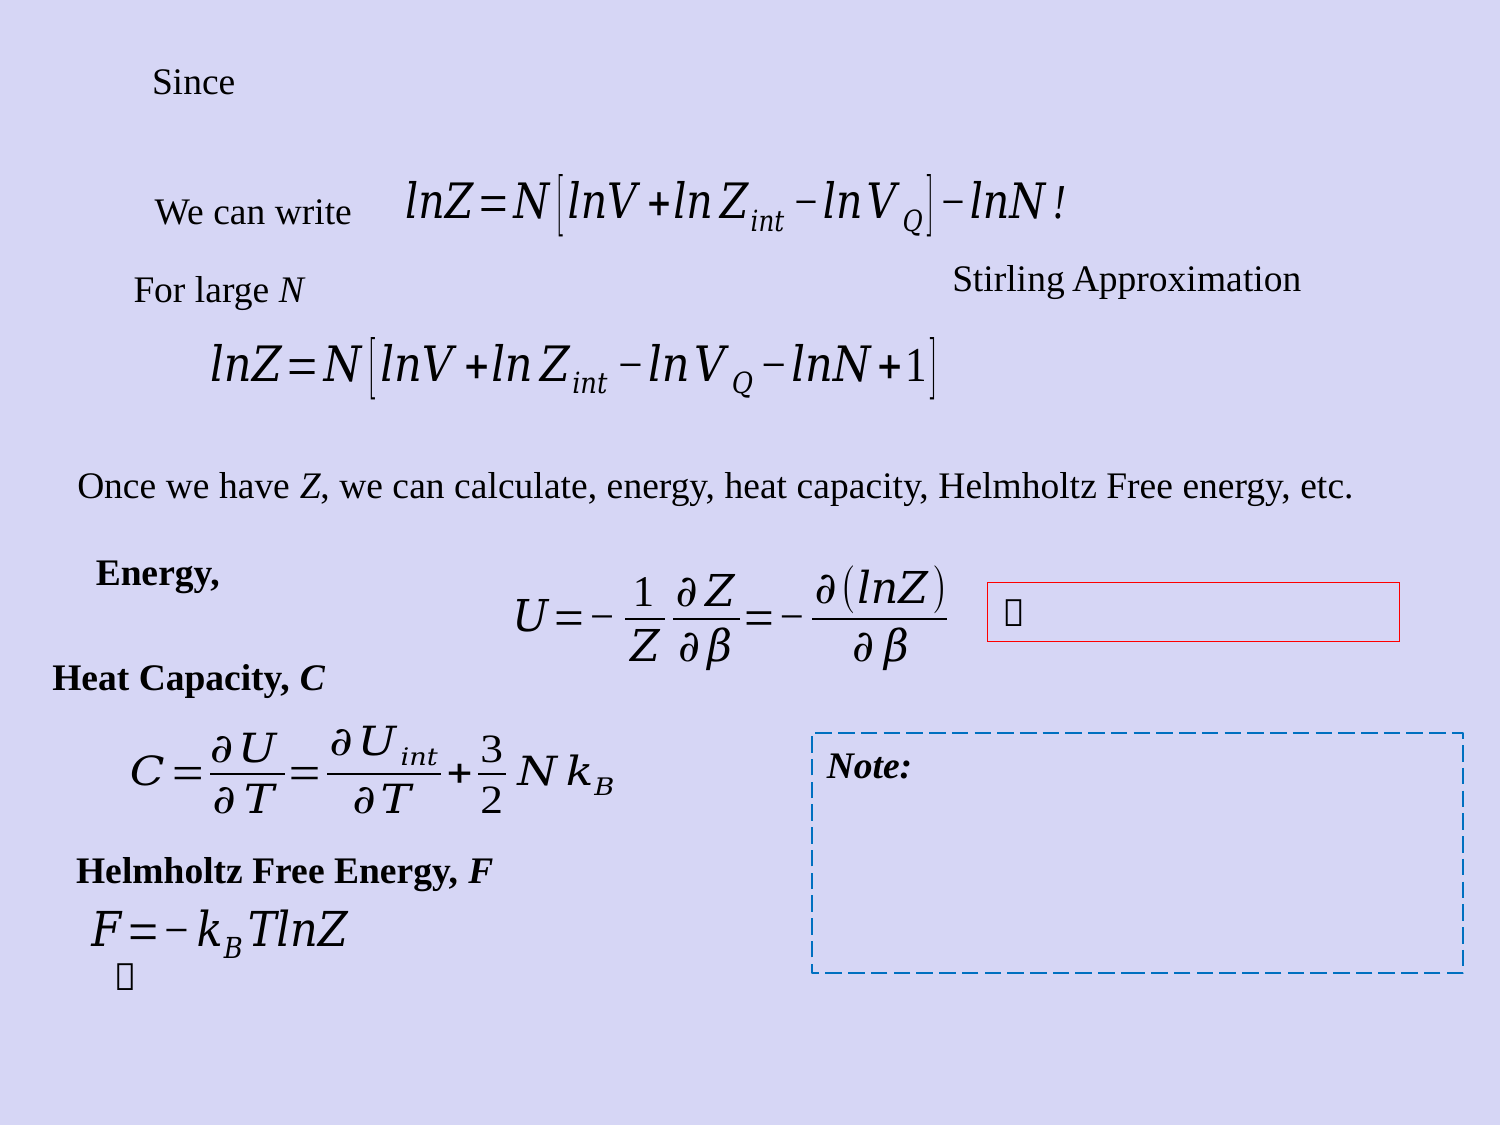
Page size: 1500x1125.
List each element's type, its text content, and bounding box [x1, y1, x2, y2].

text_box Once we have Z, we can calculate, energy, heat capacity, Helmholtz Free energy, etc. [62, 453, 1382, 514]
text_box Heat Capacity, C [37, 645, 403, 706]
text_box Helmholtz Free Energy, F [61, 839, 547, 899]
text_box For large N [118, 257, 369, 318]
text_box We can write [139, 179, 403, 240]
